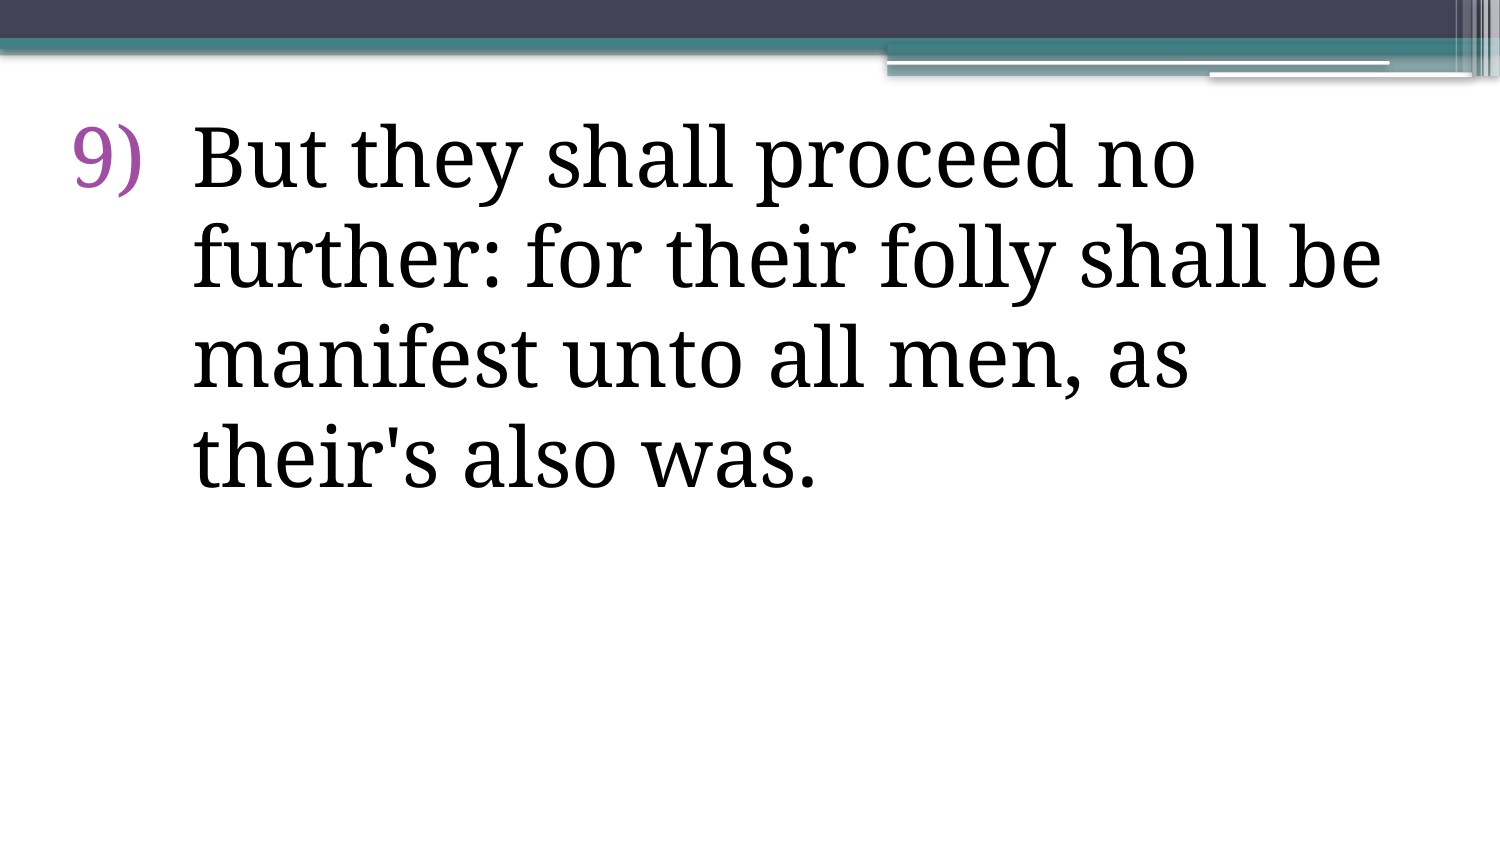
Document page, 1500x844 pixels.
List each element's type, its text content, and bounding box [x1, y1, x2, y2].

list But they shall proceed no further: for their folly shall be manifest unto all men, as their's also was. [37, 96, 1463, 748]
